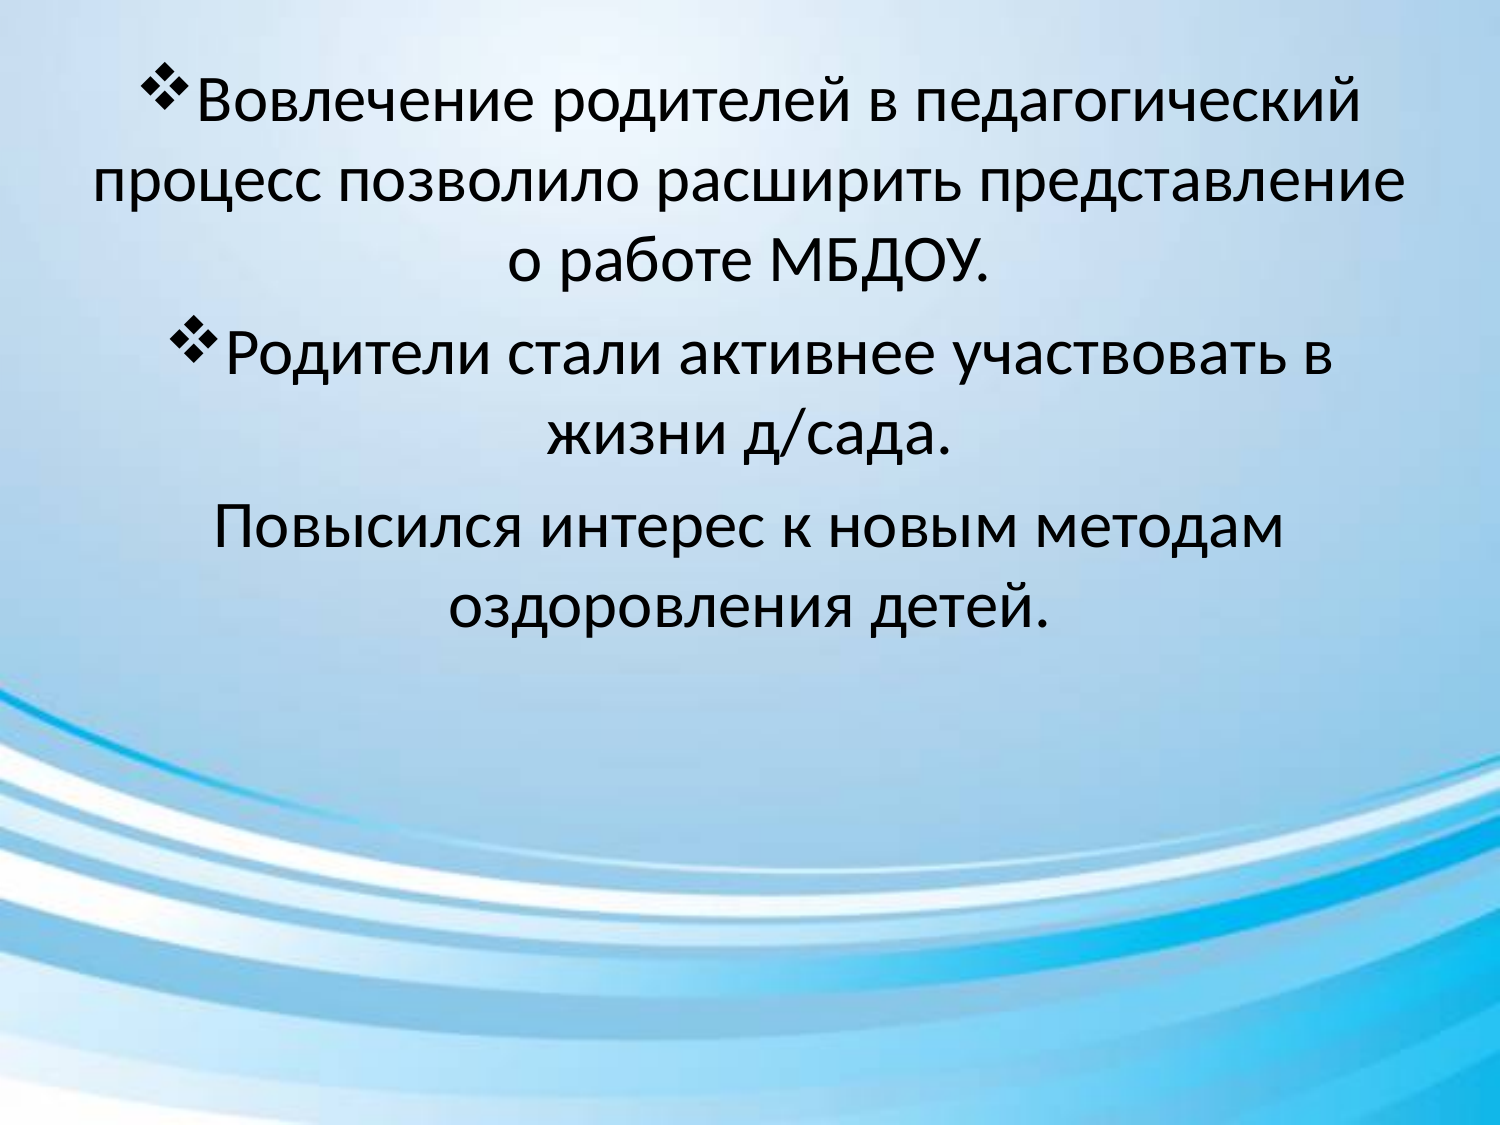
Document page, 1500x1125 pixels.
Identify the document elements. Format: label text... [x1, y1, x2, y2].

picture [0, 0, 1500, 1125]
subtitle Вовлечение родителей в педагогический процесс позволило расширить представление о работе МБДОУ. Родители стали активнее участвовать в жизни д/сада. Повысился интерес к новым методам оздоровления детей. [70, 46, 1430, 925]
